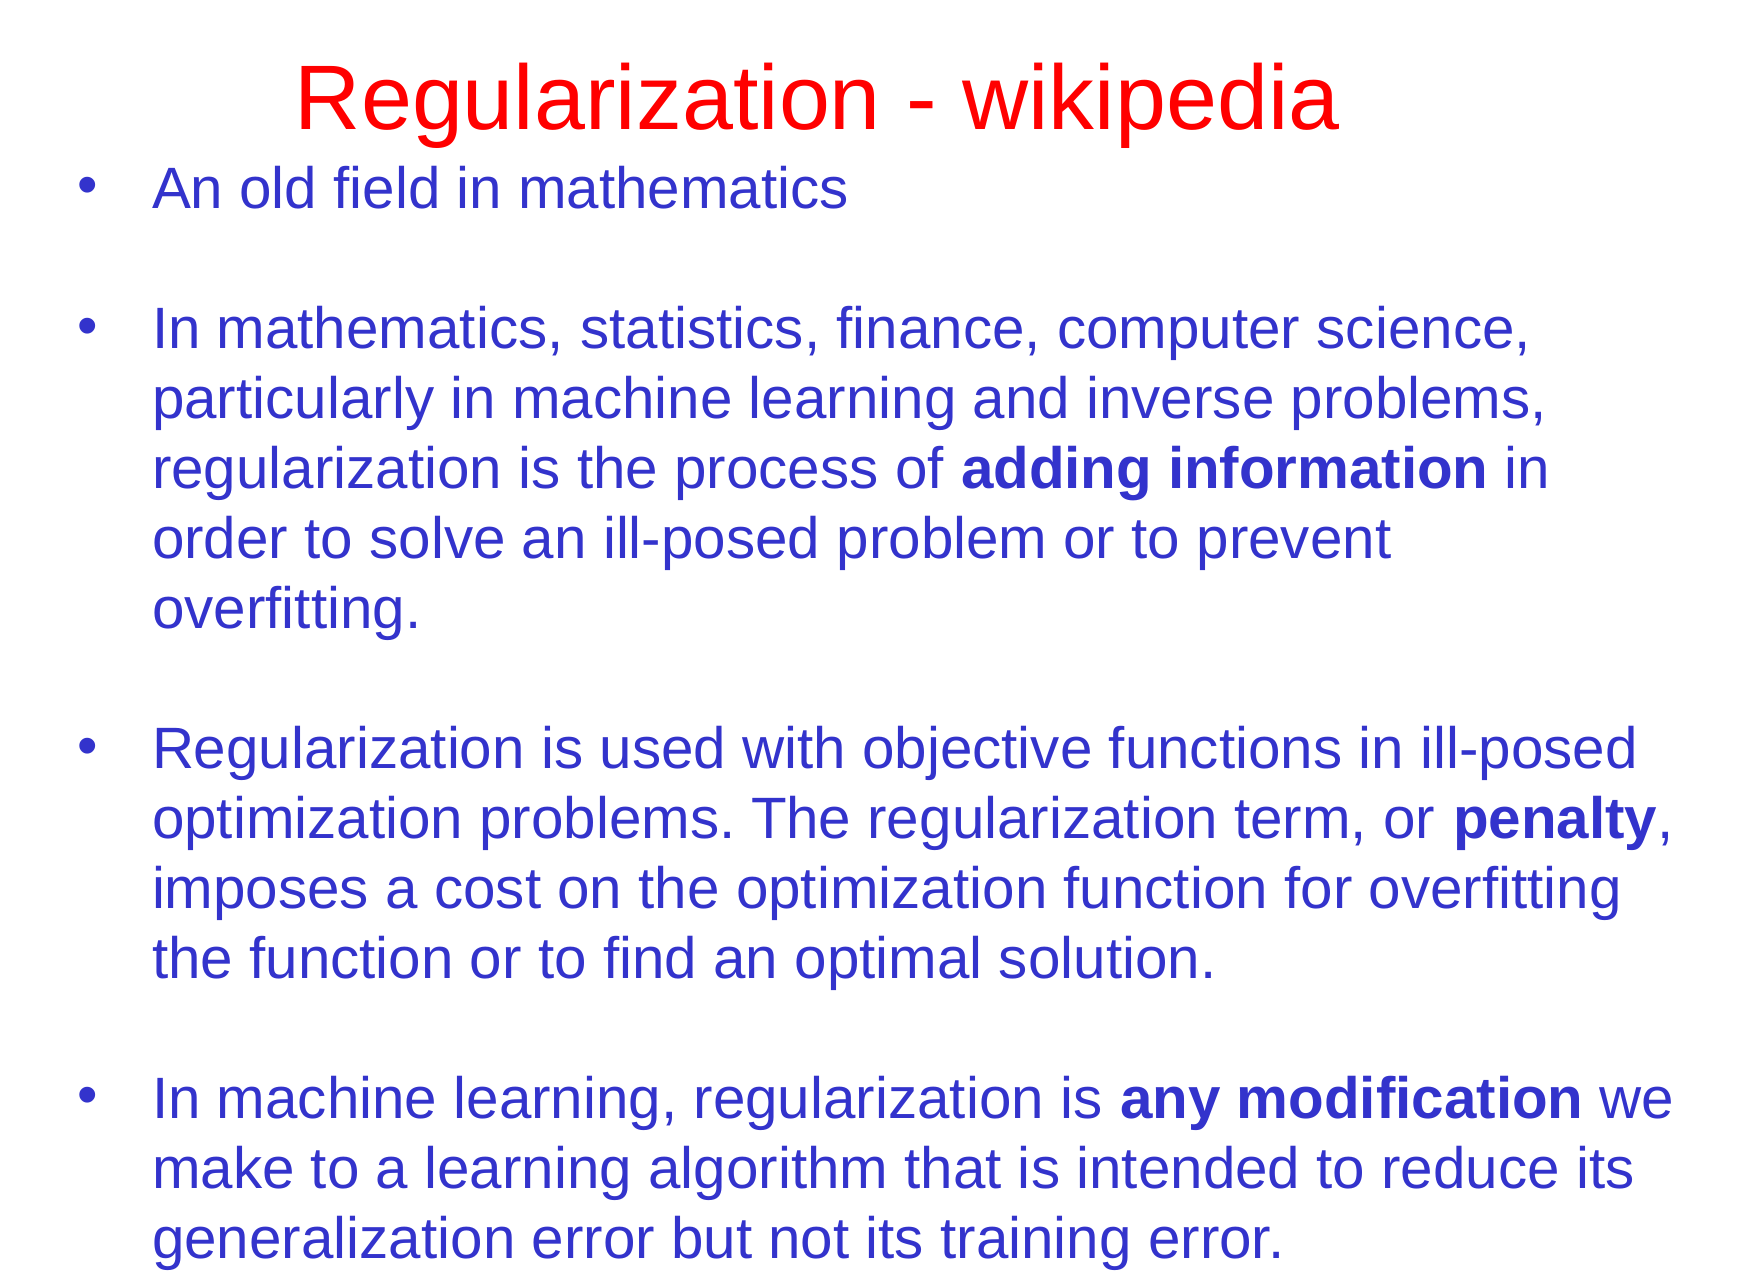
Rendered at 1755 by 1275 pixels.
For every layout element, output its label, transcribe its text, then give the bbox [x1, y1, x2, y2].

list An old field in mathematics In mathematics, statistics, finance, computer science, particularly in machine learning and inverse problems, regularization is the process of adding information in order to solve an ill-posed problem or to prevent overfitting. Regularization is used with objective functions in ill-posed optimization problems. The regularization term, or penalty, imposes a cost on the optimization function for overfitting the function or to find an optimal solution. In machine learning, regularization is any modification we make to a learning algorithm that is intended to reduce its generalization error but not its training error. [77, 150, 1677, 1275]
title Regularization - wikipedia [294, 37, 1395, 150]
